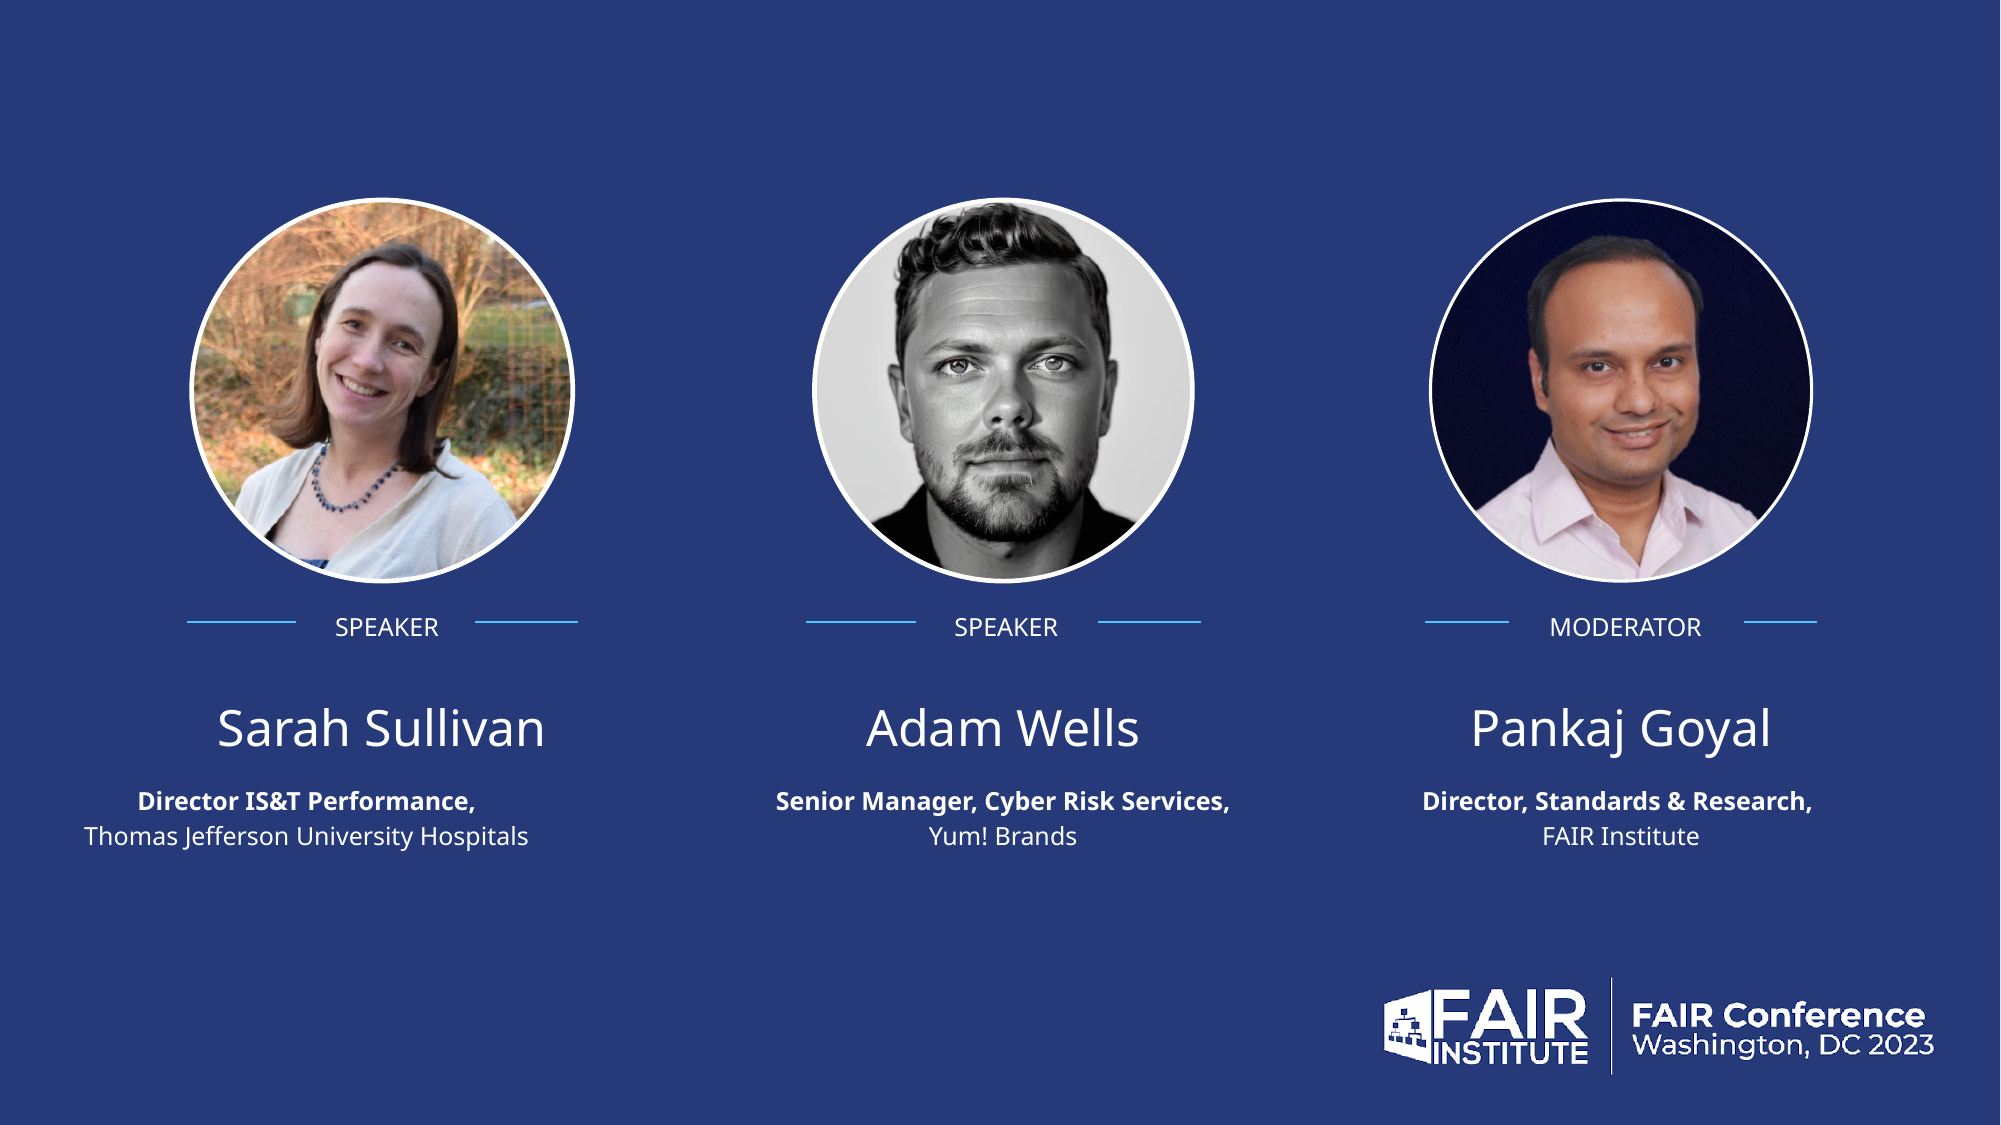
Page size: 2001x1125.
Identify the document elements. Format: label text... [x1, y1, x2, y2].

text_box Pankaj Goyal [1373, 671, 1869, 766]
text_box Director, Standards & Research, FAIR Institute [1358, 766, 1884, 866]
text_box Adam Wells [713, 671, 1294, 766]
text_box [186, 591, 1817, 653]
text_box Sarah Sullivan [134, 671, 630, 771]
picture [0, 0, 2001, 1125]
text_box Director IS&T Performance, Thomas Jefferson University Hospitals [41, 766, 573, 866]
text_box Senior Manager, Cyber Risk Services, Yum! Brands [706, 766, 1301, 866]
